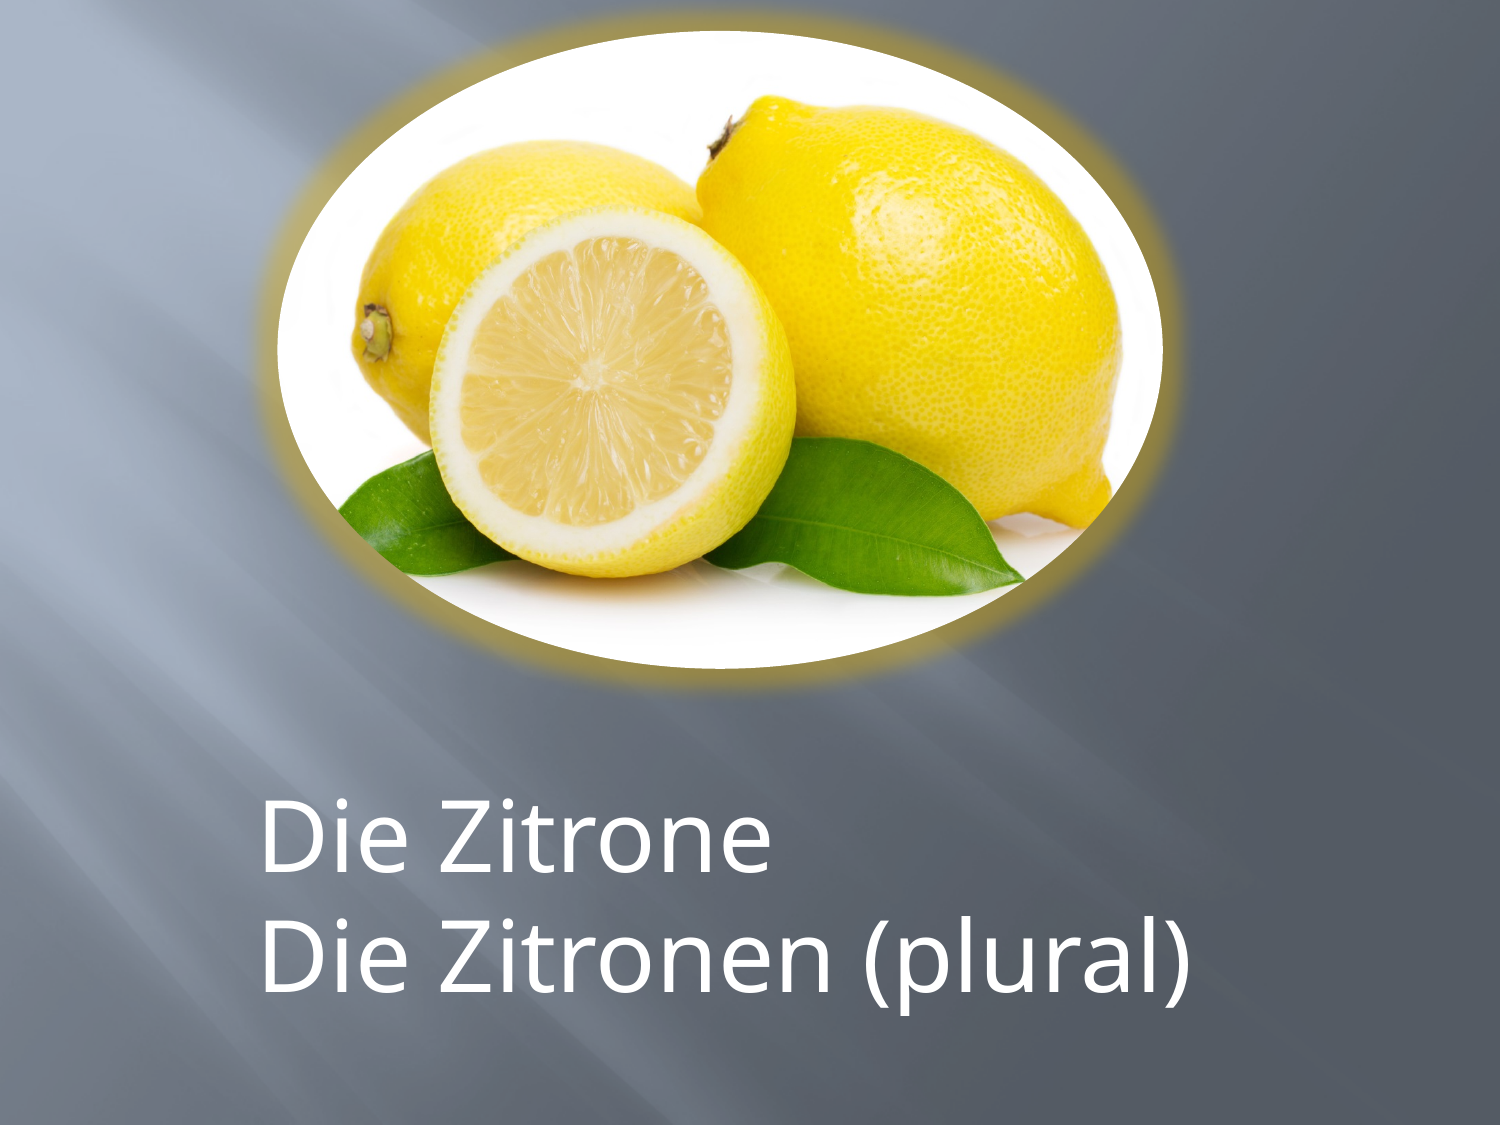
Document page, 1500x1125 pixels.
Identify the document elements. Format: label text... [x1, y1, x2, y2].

text_box Die Zitrone Die Zitronen (plural) [242, 765, 1317, 1021]
picture [277, 30, 1164, 670]
